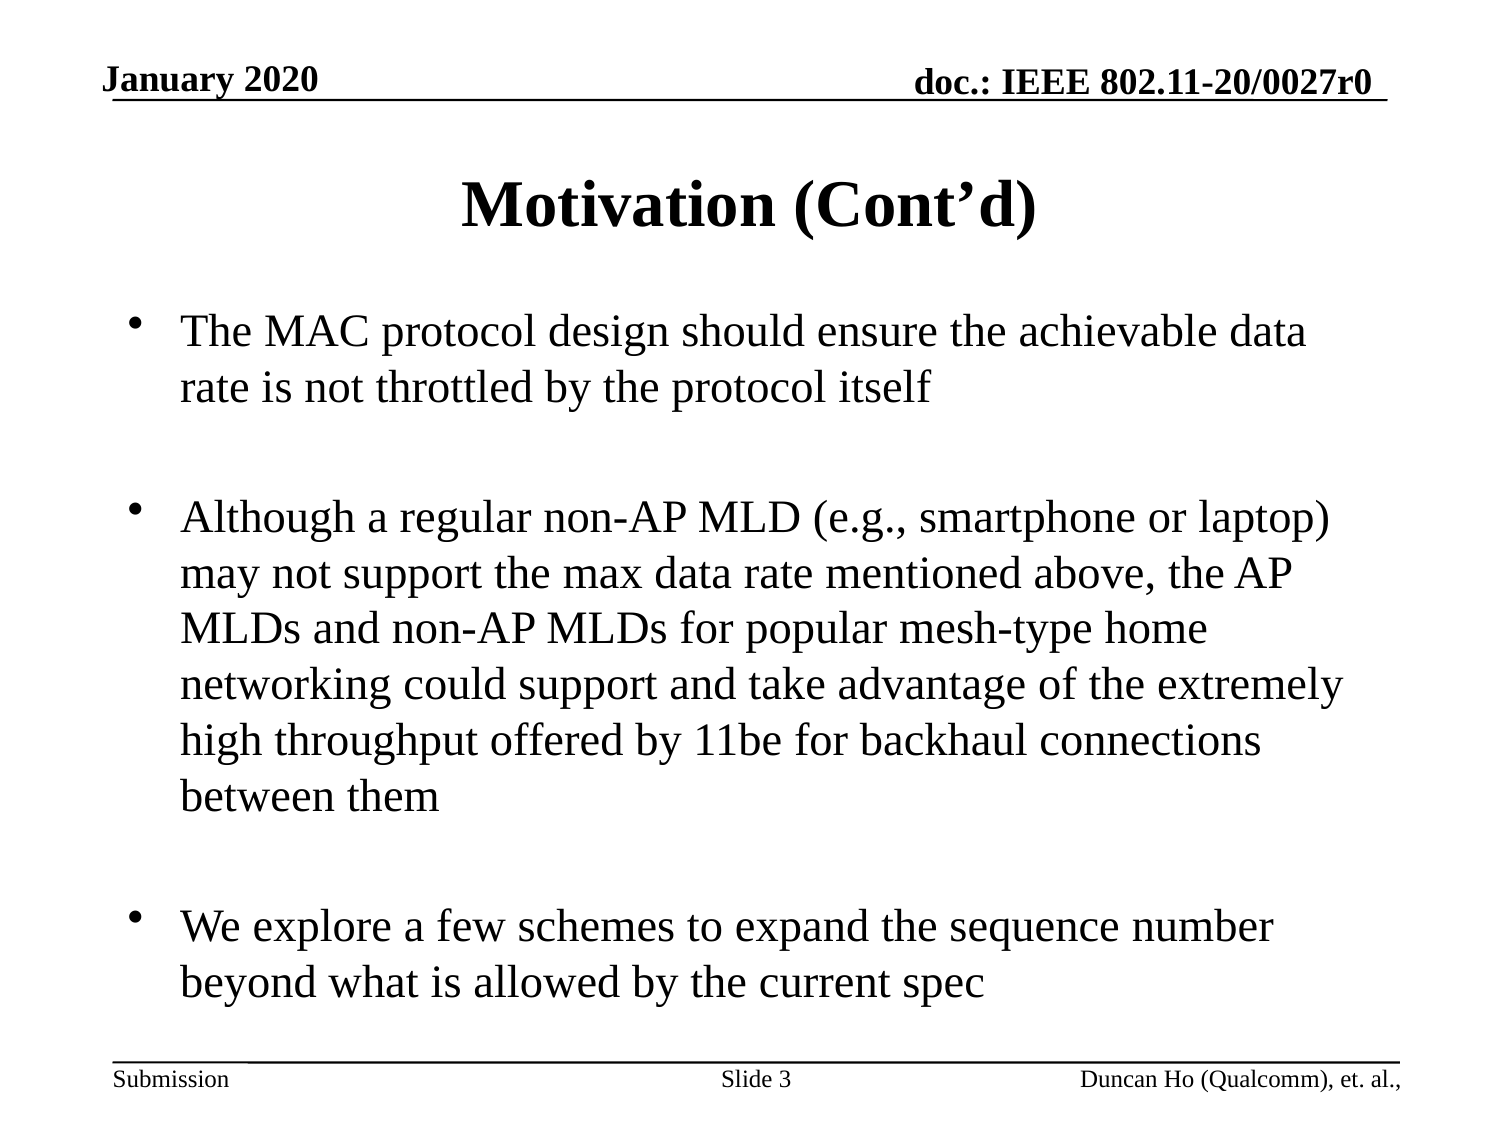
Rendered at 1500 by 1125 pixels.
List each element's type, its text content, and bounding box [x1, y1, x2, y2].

slide_number Slide 3 [712, 1061, 801, 1093]
footer Duncan Ho (Qualcomm), et. al., [949, 1061, 1402, 1093]
list The MAC protocol design should ensure the achievable data rate is not throttled by the protocol itself Although a regular non-AP MLD (e.g., smartphone or laptop) may not support the max data rate mentioned above, the AP MLDs and non-AP MLDs for popular mesh-type home networking could support and take advantage of the extremely high throughput offered by 11be for backhaul connections between them We explore a few schemes to expand the sequence number beyond what is allowed by the current spec [112, 292, 1388, 1017]
title Motivation (Cont’d) [112, 112, 1388, 288]
